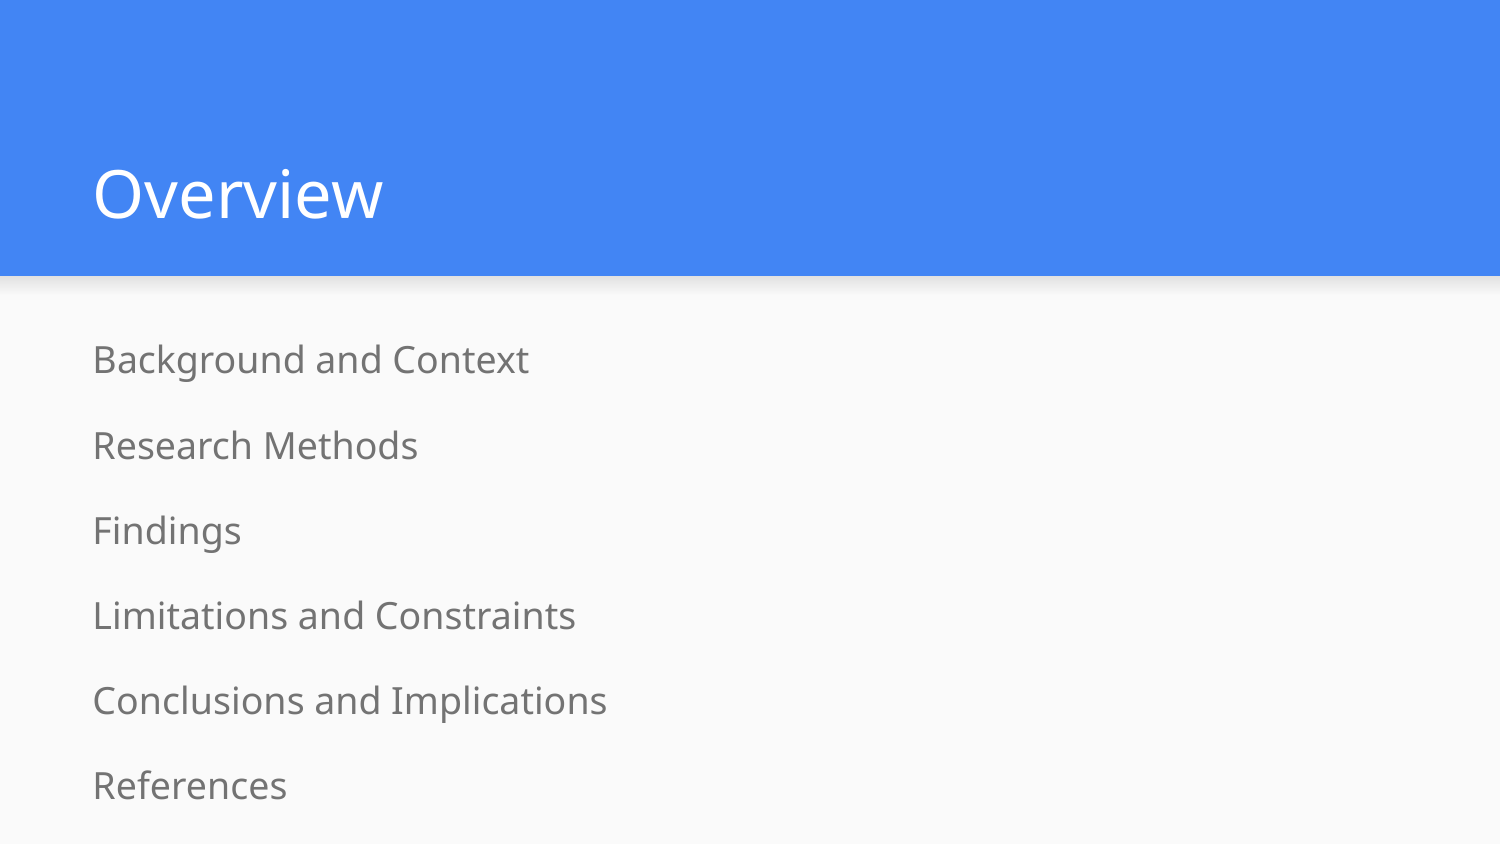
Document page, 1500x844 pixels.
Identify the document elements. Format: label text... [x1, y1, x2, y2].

title Overview [77, 121, 1427, 248]
list Background and Context Research Methods Findings Limitations and Constraints Conclusions and Implications References [77, 314, 1427, 760]
